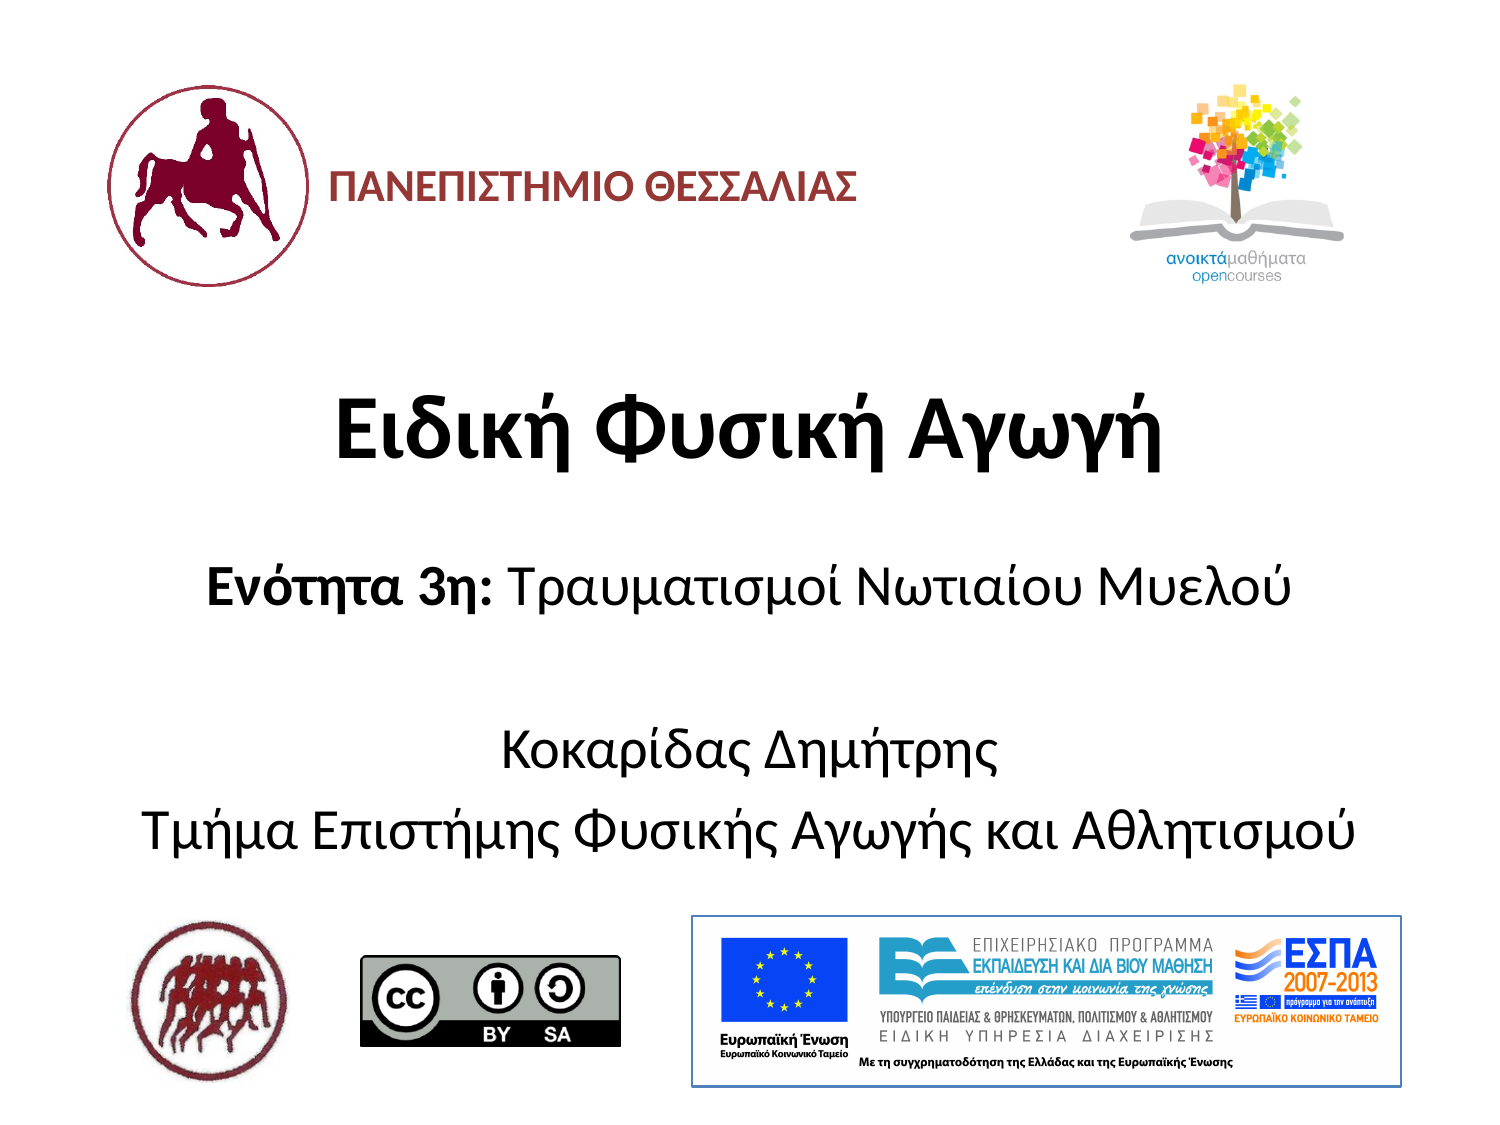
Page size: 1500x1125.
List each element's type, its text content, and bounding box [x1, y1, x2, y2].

picture [692, 916, 1400, 1086]
title Ειδική Φυσική Αγωγή [112, 316, 1388, 528]
subtitle Ενότητα 3η: Τραυματισμοί Νωτιαίου Μυελού Κοκαρίδας Δημήτρης Τμήμα Επιστήμης Φυσικής Αγωγής και Αθλητισμού [112, 539, 1388, 891]
picture [126, 919, 290, 1083]
picture [359, 955, 621, 1047]
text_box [107, 76, 1400, 291]
